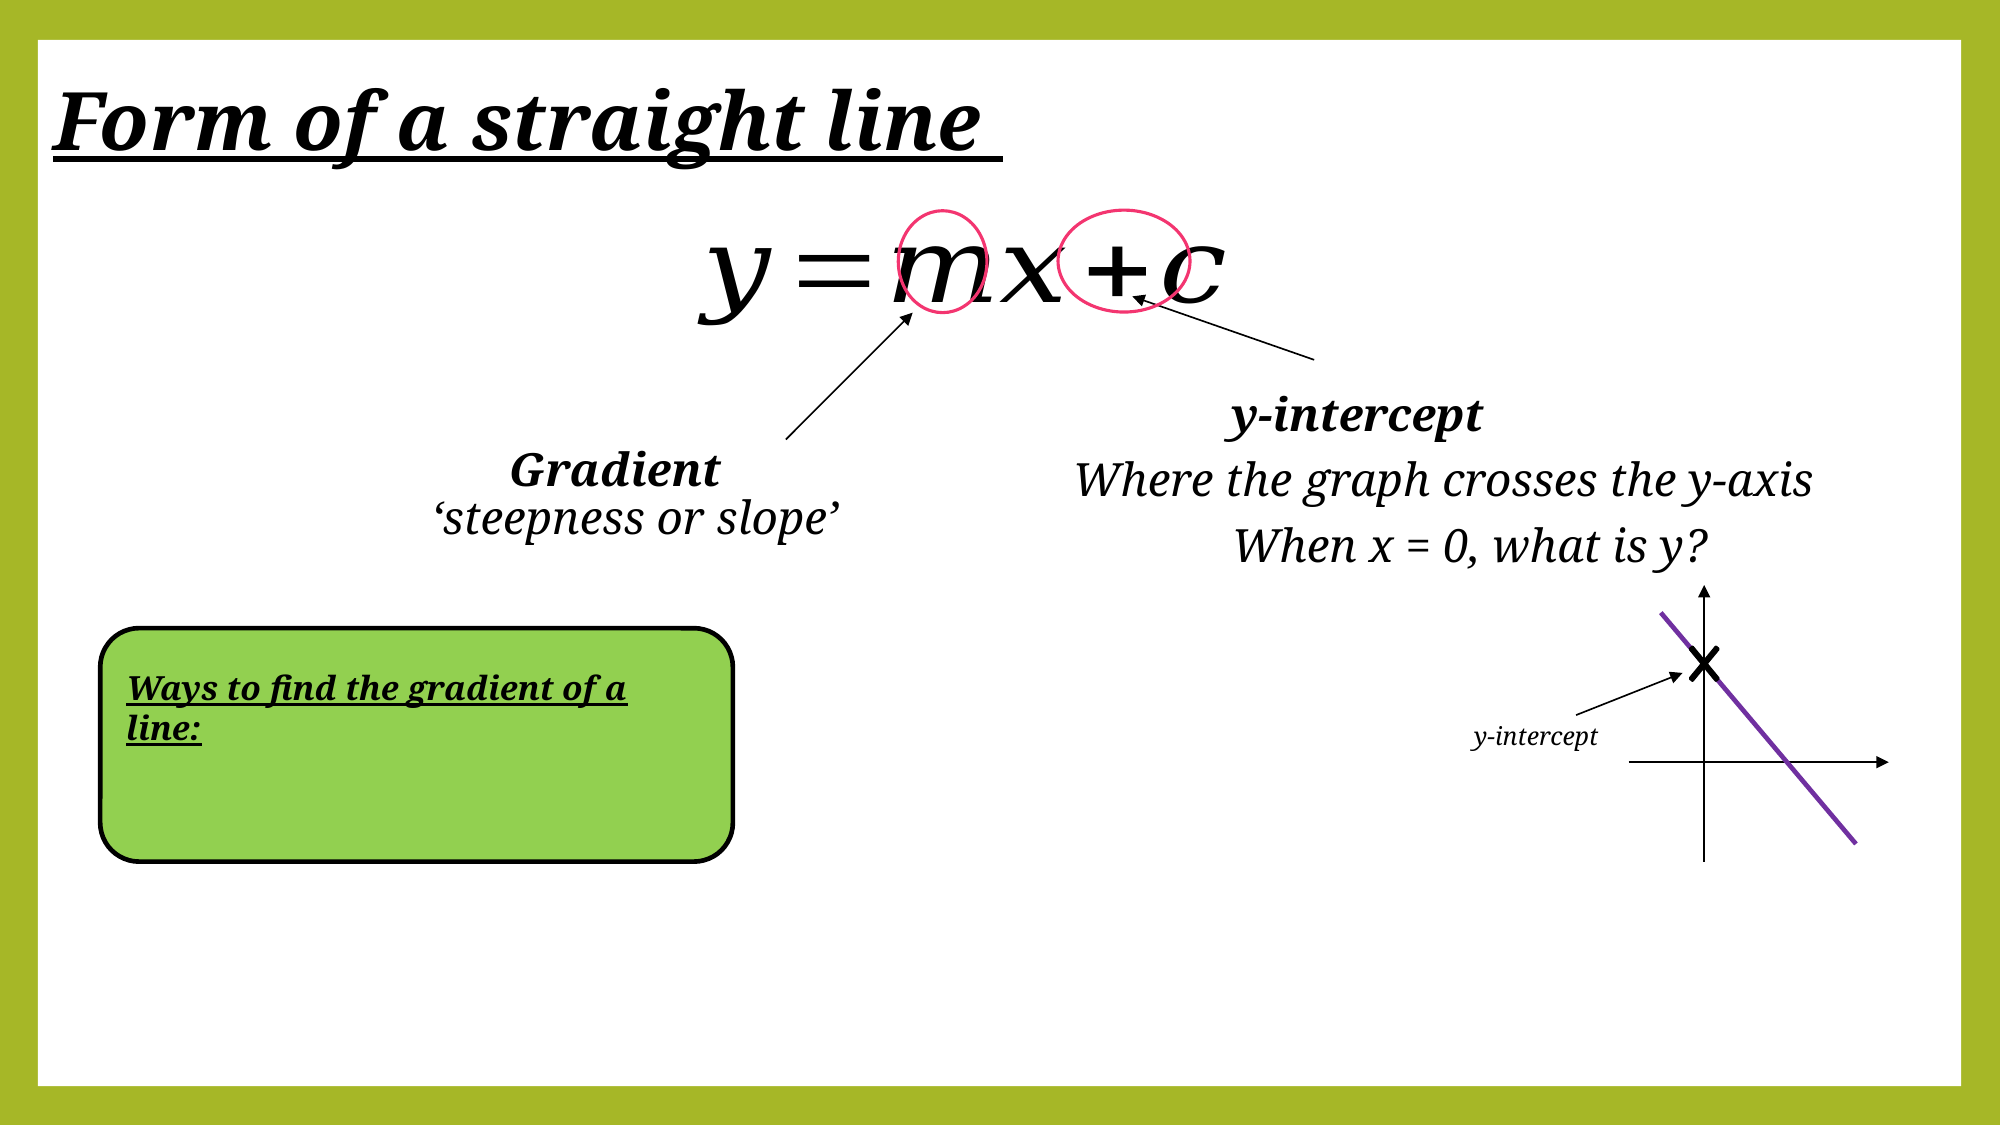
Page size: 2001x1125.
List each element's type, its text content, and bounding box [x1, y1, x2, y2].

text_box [1628, 584, 1890, 862]
text_box Gradient [494, 433, 854, 481]
text_box Where the graph crosses the y-axis [1057, 443, 1889, 514]
title Form of a straight line [38, 72, 1969, 176]
text_box When x = 0, what is y? [1216, 508, 1889, 579]
text_box y-intercept [1216, 377, 1577, 443]
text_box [1131, 296, 1315, 361]
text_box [785, 312, 913, 440]
text_box [1056, 208, 1192, 314]
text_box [1575, 672, 1683, 716]
text_box ‘steepness or slope’ [416, 481, 870, 552]
text_box y-intercept [1459, 713, 1622, 759]
text_box [896, 209, 989, 315]
